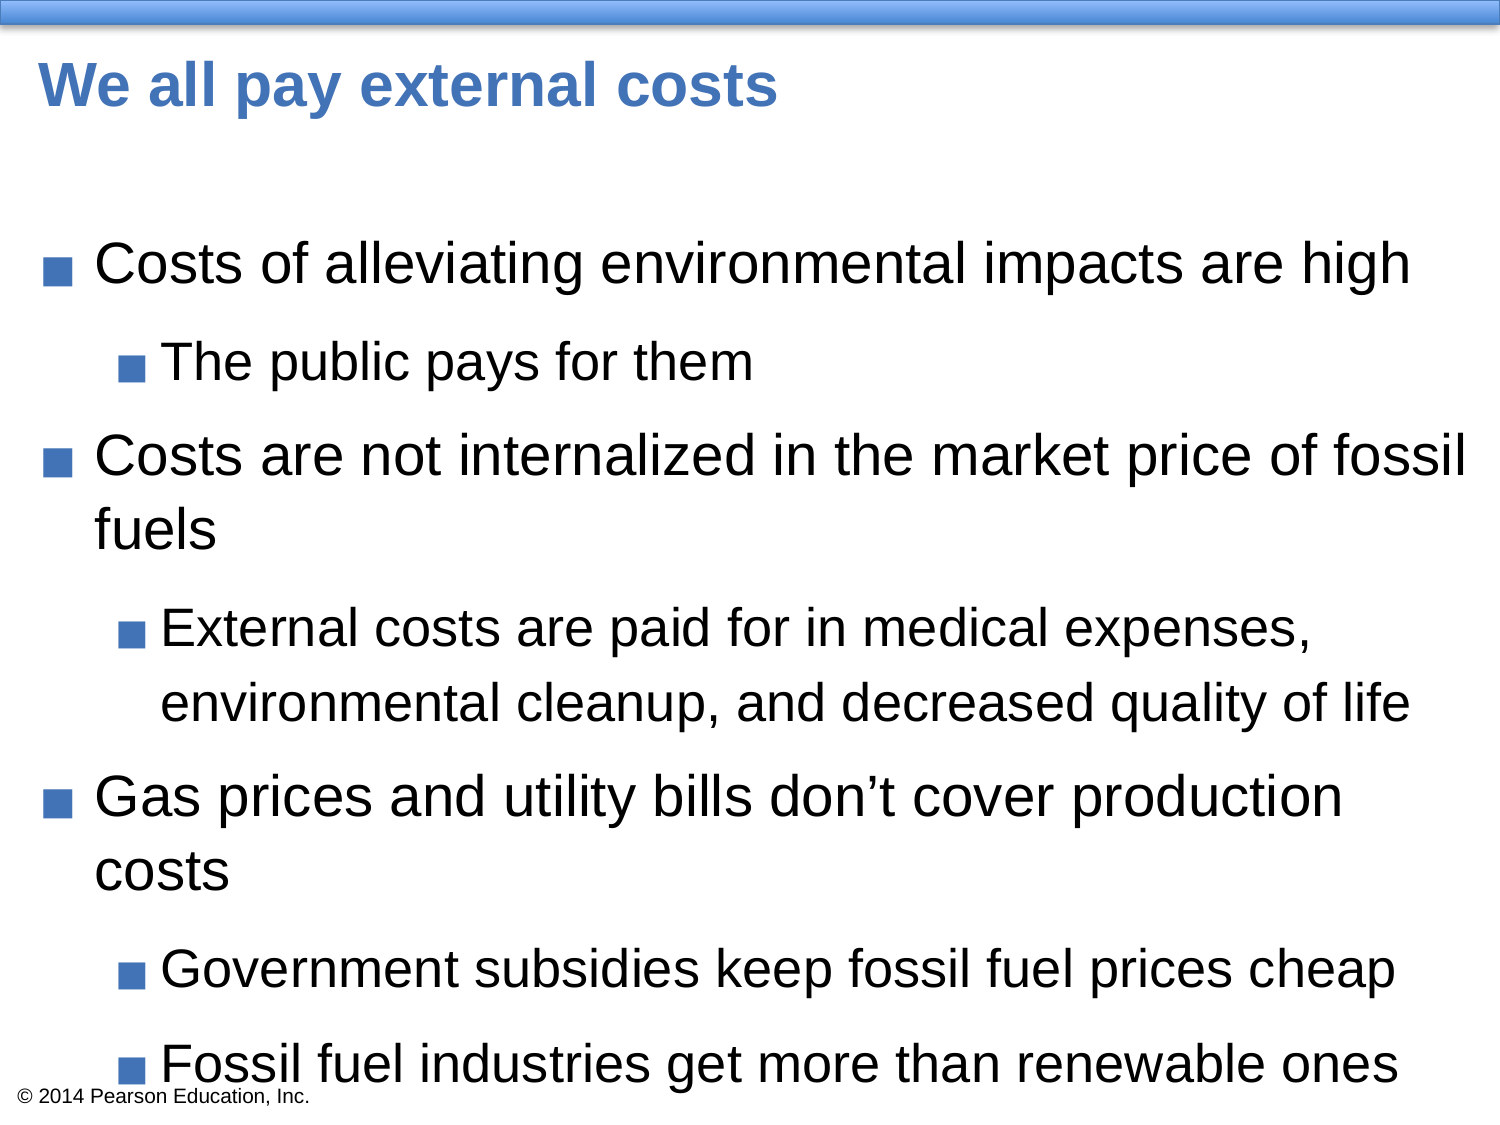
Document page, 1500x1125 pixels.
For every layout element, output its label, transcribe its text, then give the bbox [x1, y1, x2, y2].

list Costs of alleviating environmental impacts are high The public pays for them Costs are not internalized in the market price of fossil fuels External costs are paid for in medical expenses, environmental cleanup, and decreased quality of life Gas prices and utility bills don’t cover production costs Government subsidies keep fossil fuel prices cheap Fossil fuel industries get more than renewable ones Part of our tax dollars pay for our fossil fuel energy use [23, 213, 1500, 1063]
title We all pay external costs [23, 36, 1476, 213]
